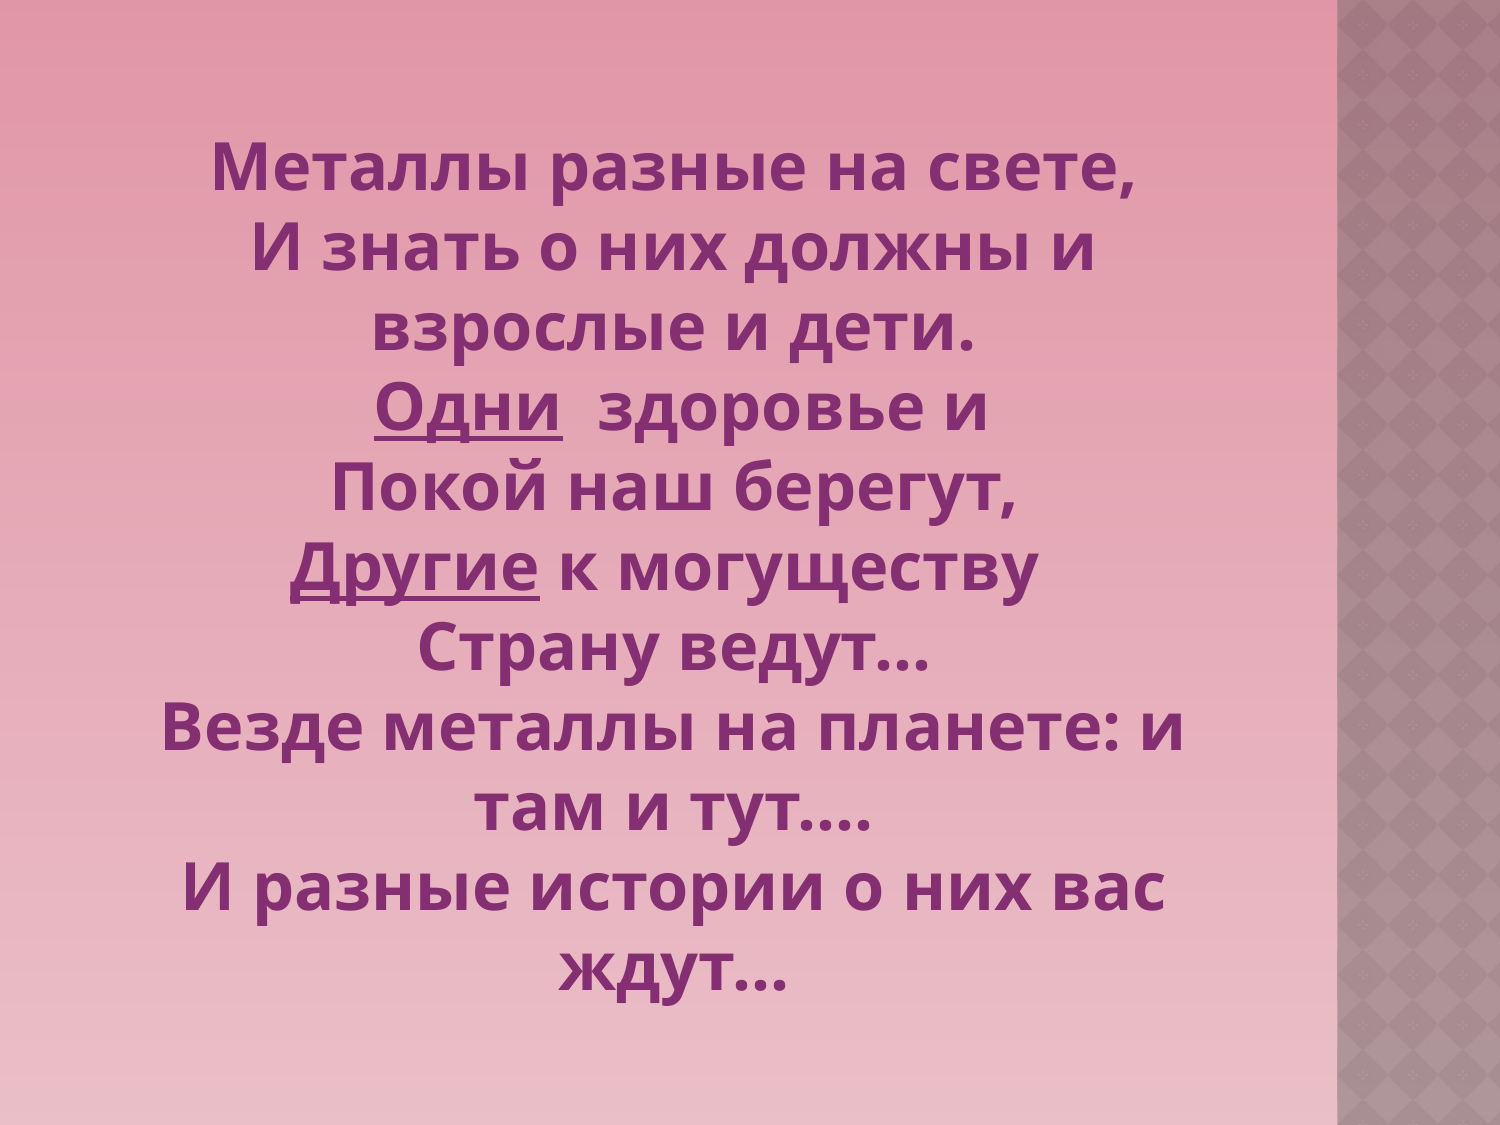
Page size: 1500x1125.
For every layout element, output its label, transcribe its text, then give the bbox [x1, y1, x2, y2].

text_box Металлы разные на свете, И знать о них должны и взрослые и дети. Одни здоровье и Покой наш берегут, Другие к могуществу Страну ведут… Везде металлы на планете: и там и тут…. И разные истории о них вас ждут… [70, 116, 1278, 1012]
